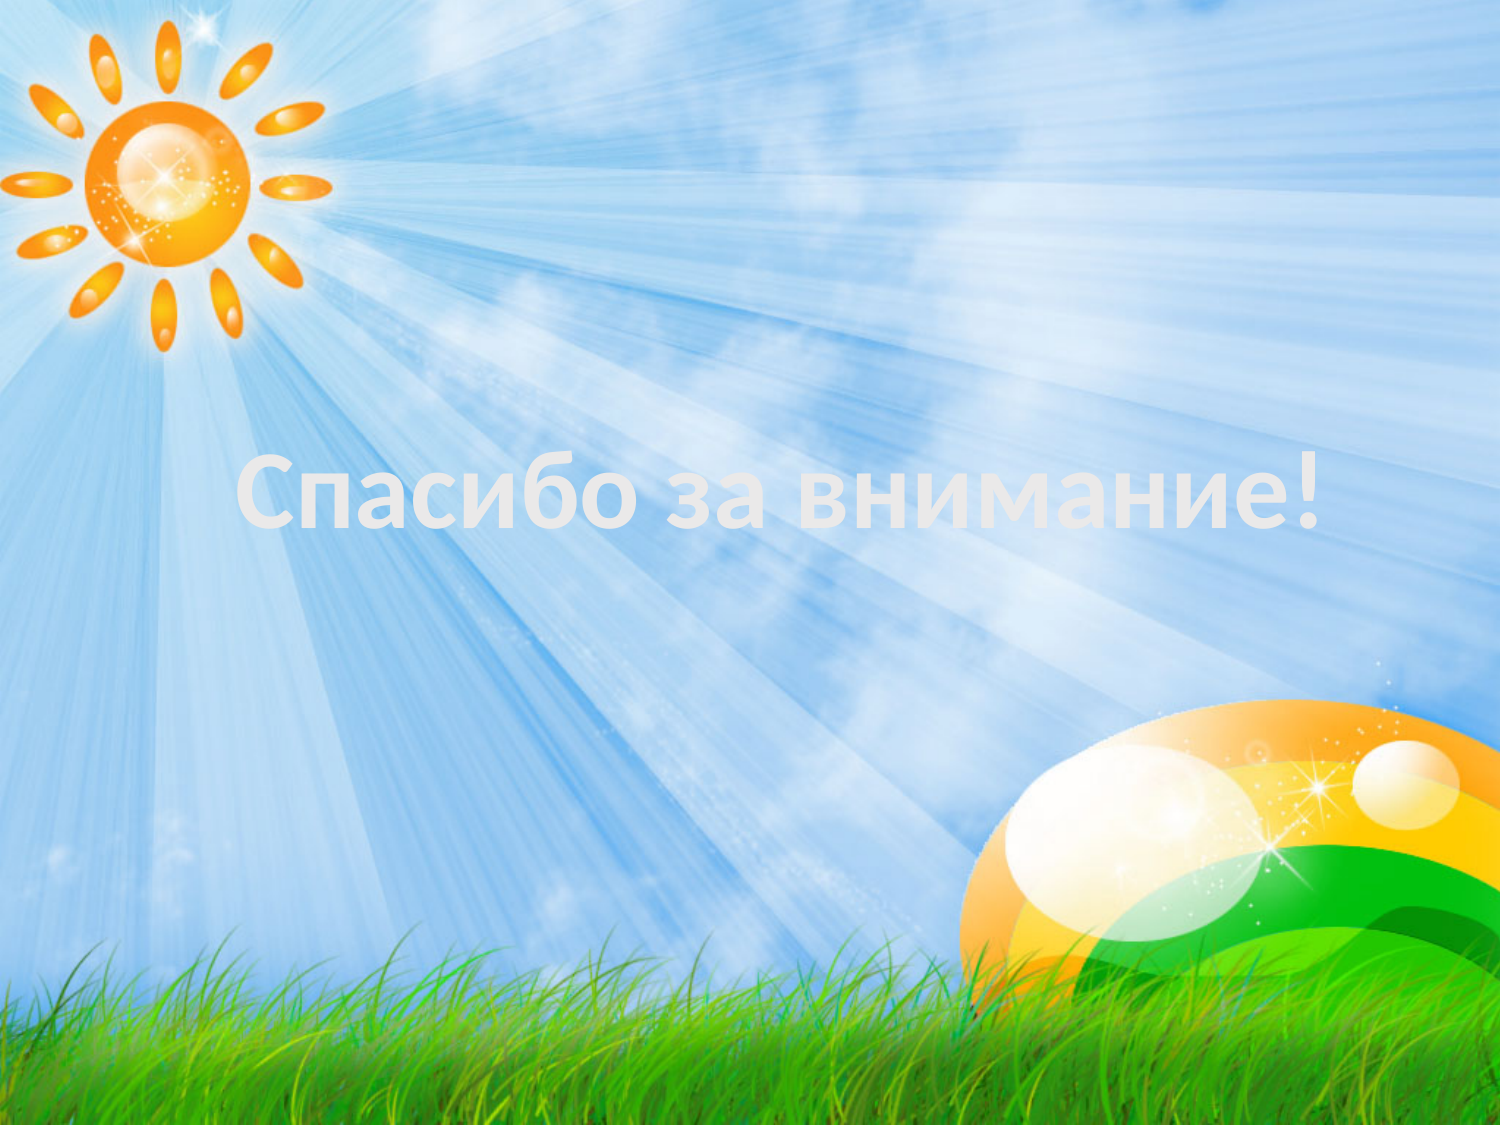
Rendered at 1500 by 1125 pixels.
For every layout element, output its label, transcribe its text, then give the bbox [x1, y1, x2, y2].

picture [0, 0, 1500, 1125]
text_box Спасибо за внимание! [135, 408, 1428, 559]
